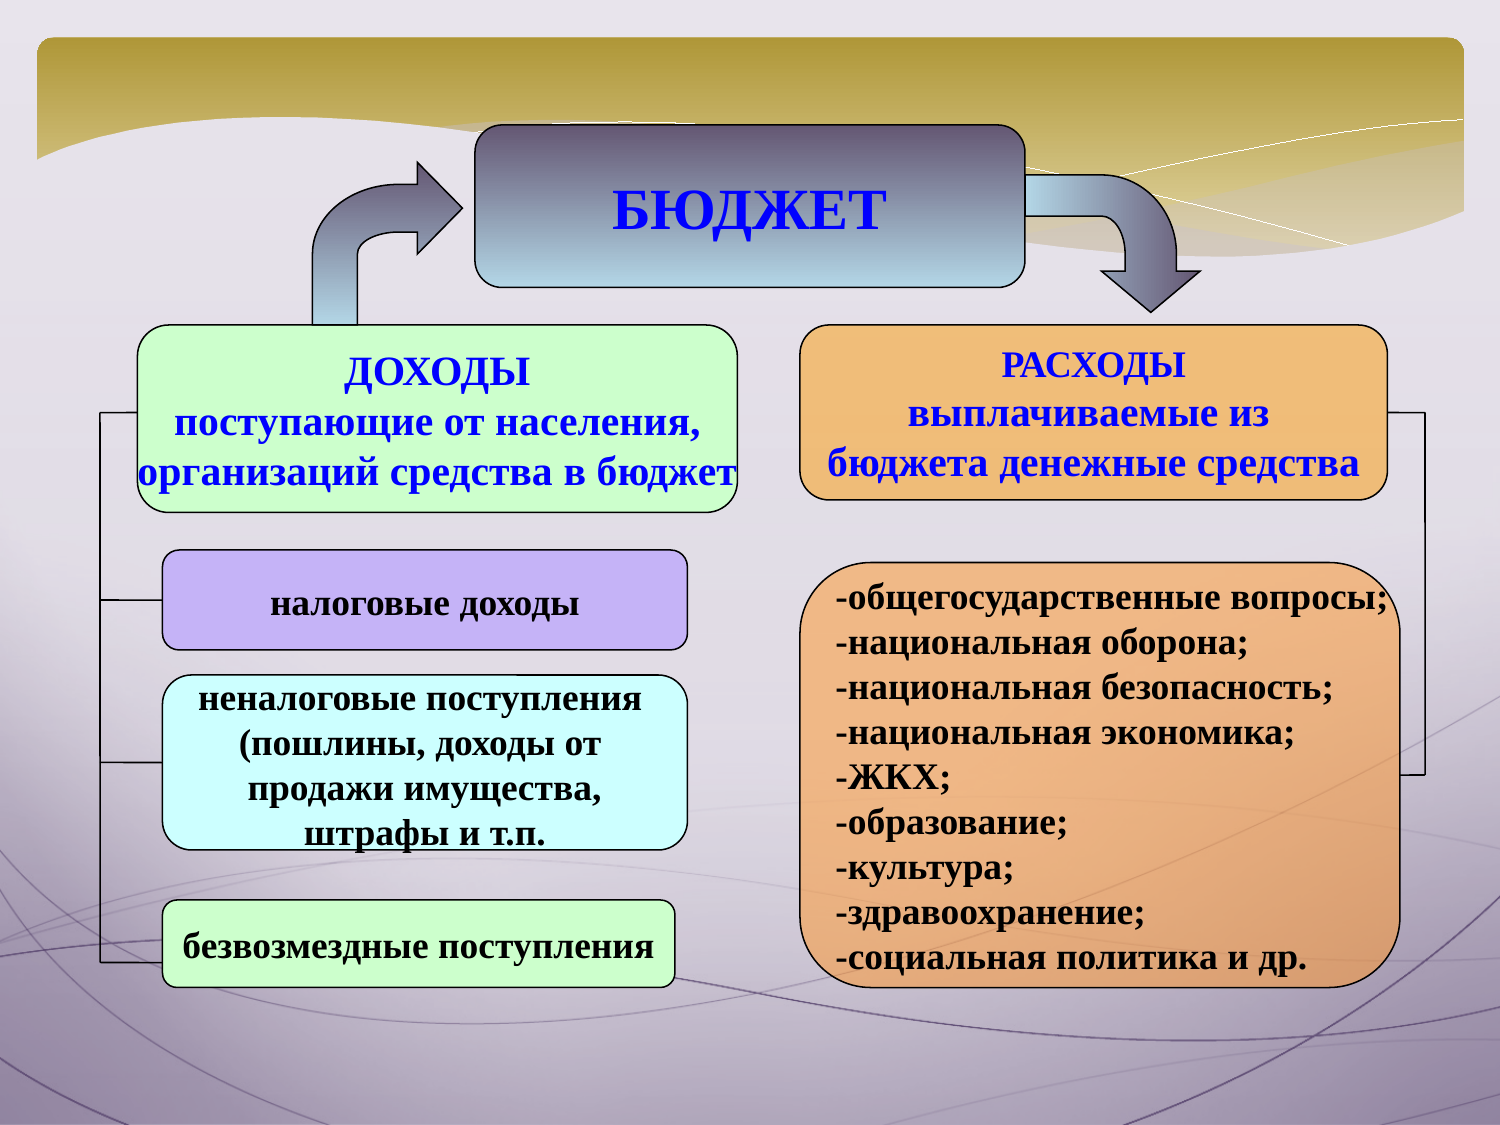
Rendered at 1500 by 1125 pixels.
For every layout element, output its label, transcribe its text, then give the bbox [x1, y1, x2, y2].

text_box ДОХОДЫ поступающие от населения, организаций средства в бюджет [137, 324, 738, 513]
text_box -общегосударственные вопросы; -национальная оборона; -национальная безопасность; -национальная экономика; -ЖКХ; -образование; -культура; -здравоохранение; -социальная политика и др. [799, 562, 1400, 988]
text_box БЮДЖЕТ [474, 124, 1025, 288]
text_box РАСХОДЫ выплачиваемые из бюджета денежные средства [799, 324, 1388, 500]
text_box неналоговые поступления (пошлины, доходы от продажи имущества, штрафы и т.п. [162, 674, 688, 850]
text_box [312, 162, 463, 325]
text_box безвозмездные поступления [162, 899, 675, 988]
text_box налоговые доходы [162, 549, 688, 650]
text_box [1025, 174, 1201, 313]
